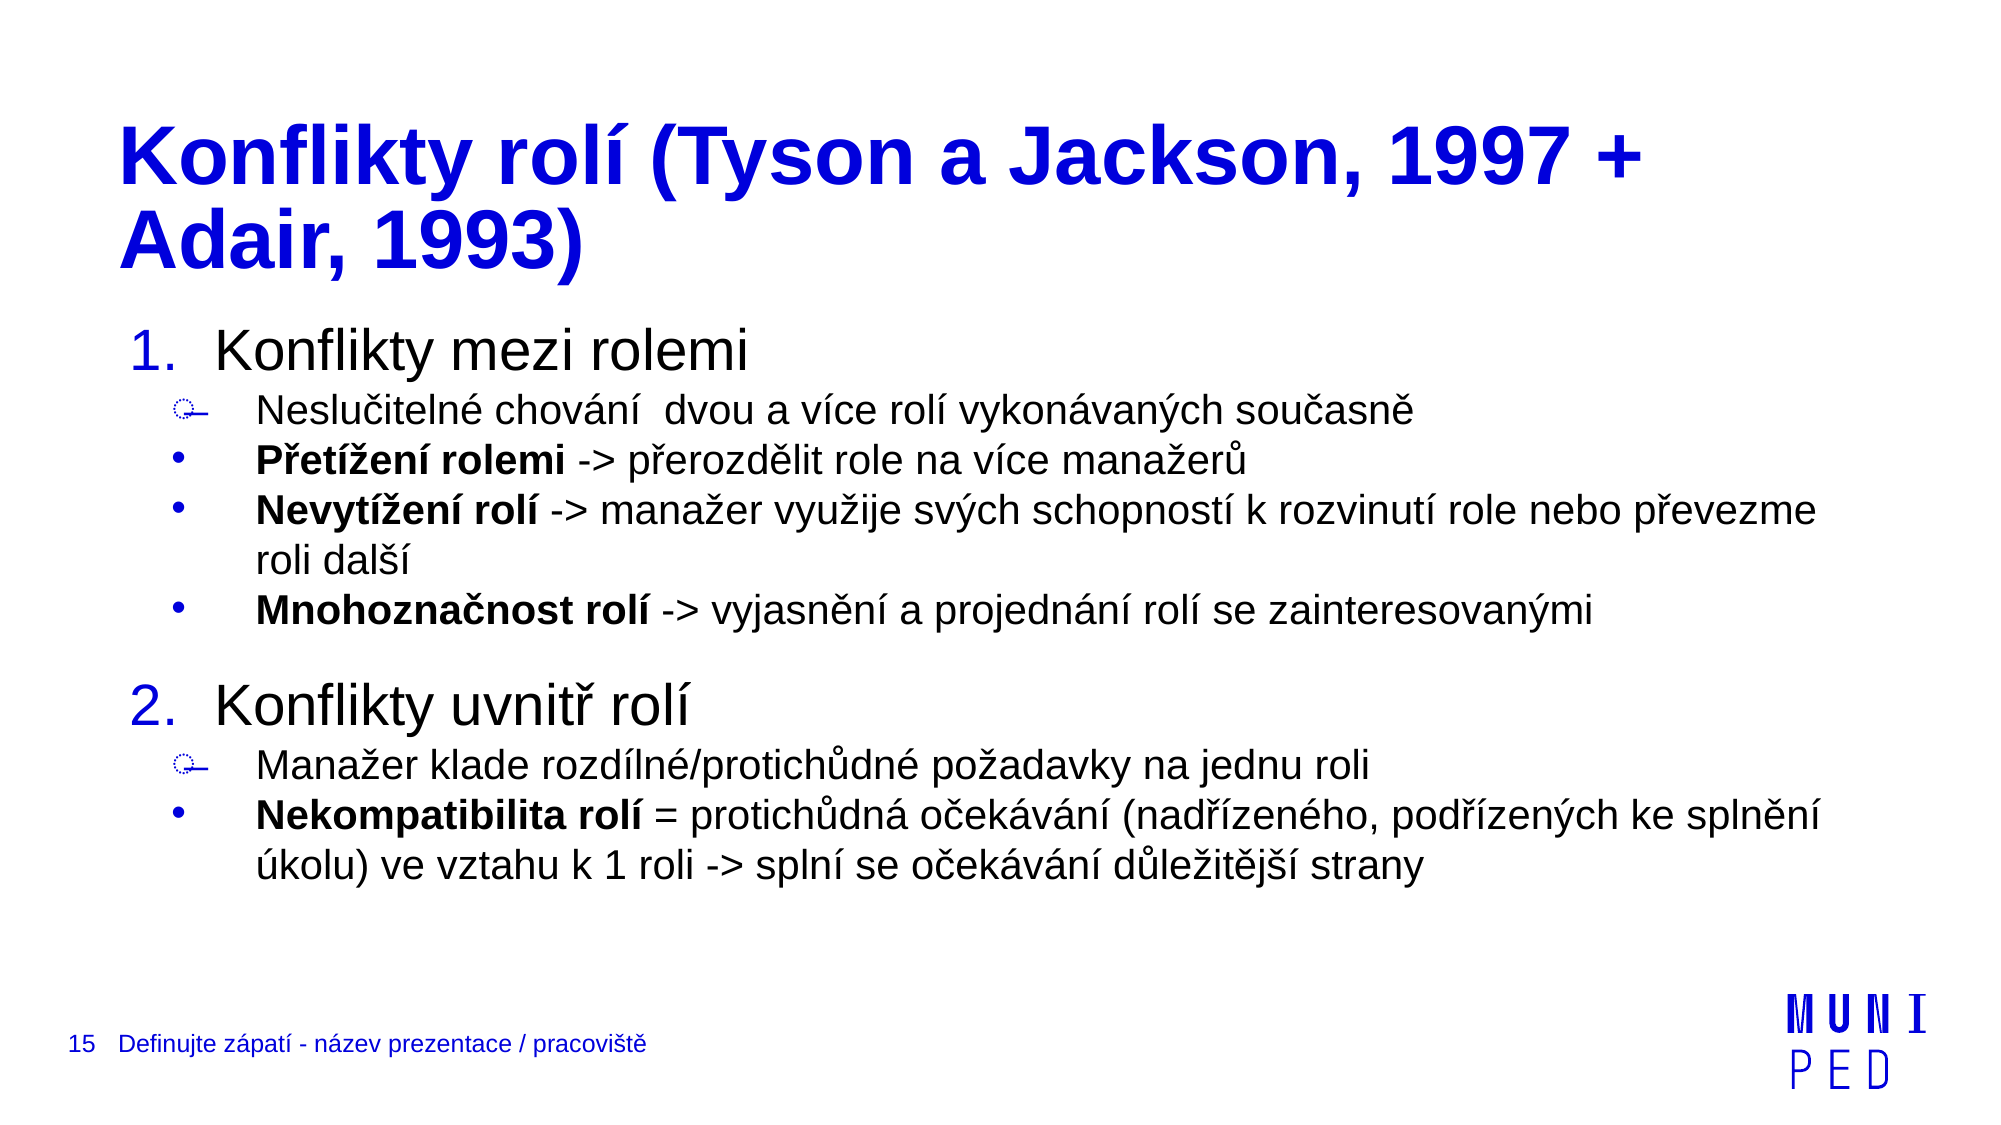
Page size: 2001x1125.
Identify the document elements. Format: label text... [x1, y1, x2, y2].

footer Definujte zápatí - název prezentace / pracoviště [118, 1021, 1418, 1063]
list Konflikty mezi rolemi Neslučitelné chování dvou a více rolí vykonávaných současně Přetížení rolemi -> přerozdělit role na více manažerů Nevytížení rolí -> manažer využije svých schopností k rozvinutí role nebo převezme roli další Mnohoznačnost rolí -> vyjasnění a projednání rolí se zainteresovanými Konflikty uvnitř rolí Manažer klade rozdílné/protichůdné požadavky na jednu roli Nekompatibilita rolí = protichůdná očekávání (nadřízeného, podřízených ke splnění úkolu) ve vztahu k 1 roli -> splní se očekávání důležitější strany [118, 277, 1883, 957]
title Konflikty rolí (Tyson a Jackson, 1997 + Adair, 1993) [118, 118, 1883, 193]
slide_number 15 [67, 1021, 110, 1063]
